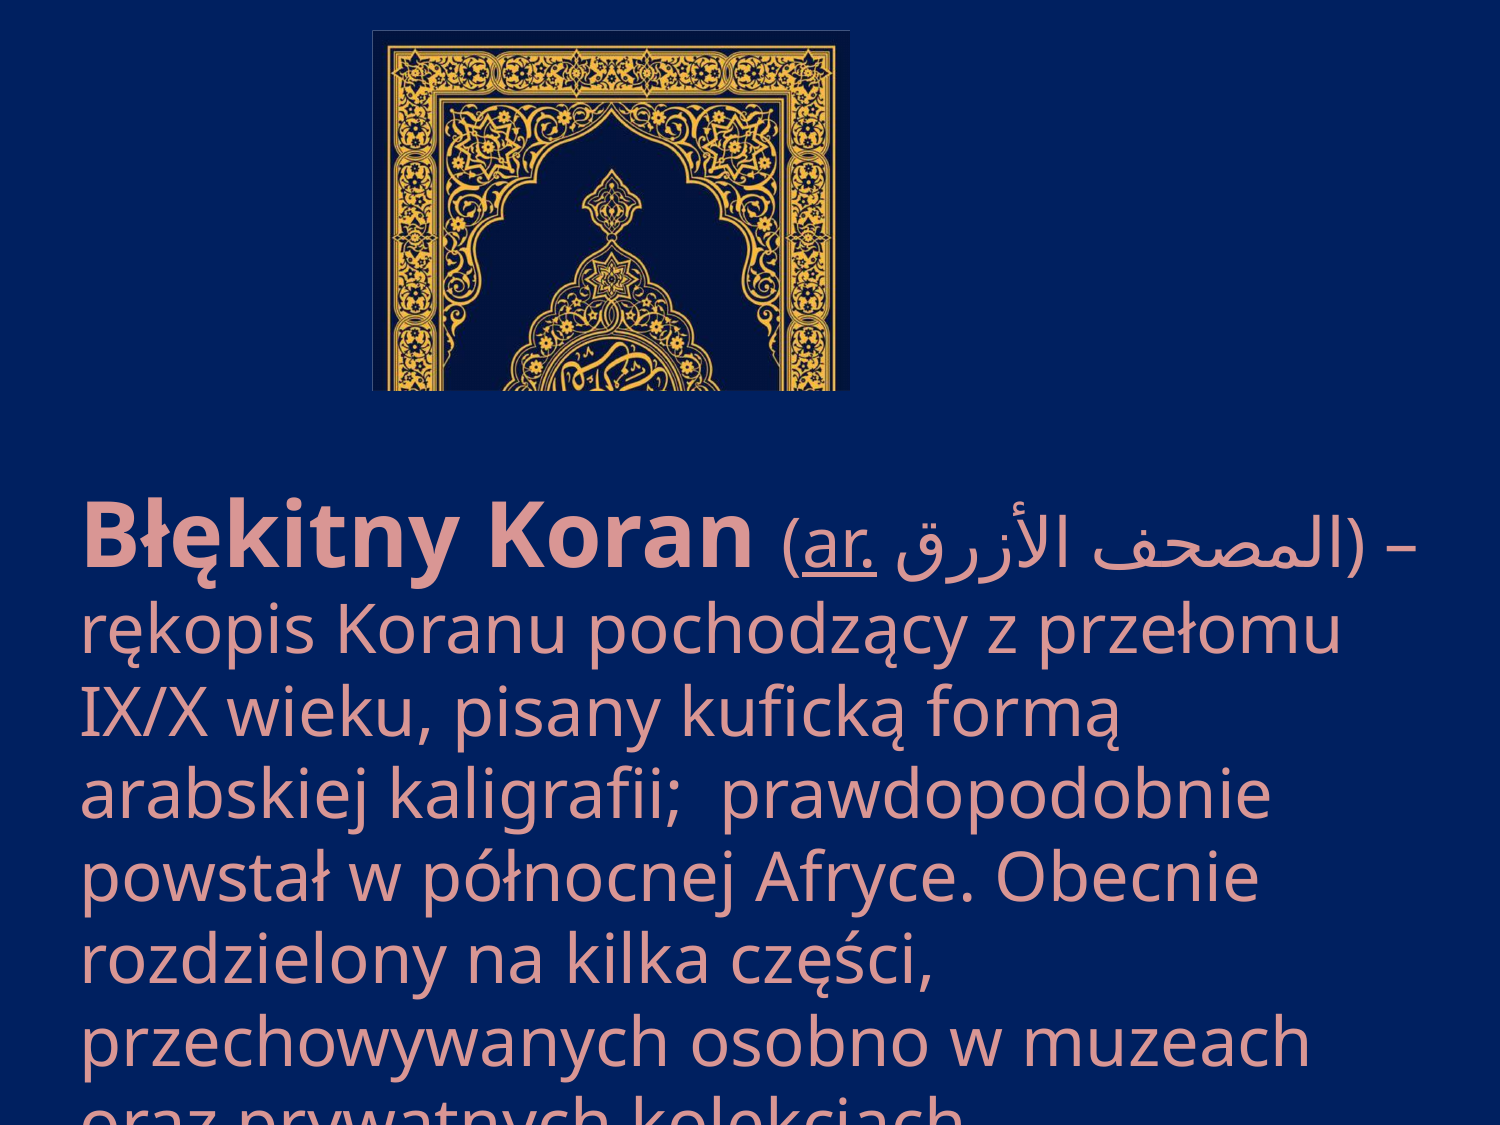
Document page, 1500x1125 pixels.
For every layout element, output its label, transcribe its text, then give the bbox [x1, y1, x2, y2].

picture [371, 30, 851, 392]
text_box Błękitny Koran (ar. المصحف الأزرق) – rękopis Koranu pochodzący z przełomu IX/X wieku, pisany kuficką formą arabskiej kaligrafii; prawdopodobnie powstał w północnej Afryce. Obecnie rozdzielony na kilka części, przechowywanych osobno w muzeach oraz prywatnych kolekcjach [64, 467, 1441, 1125]
